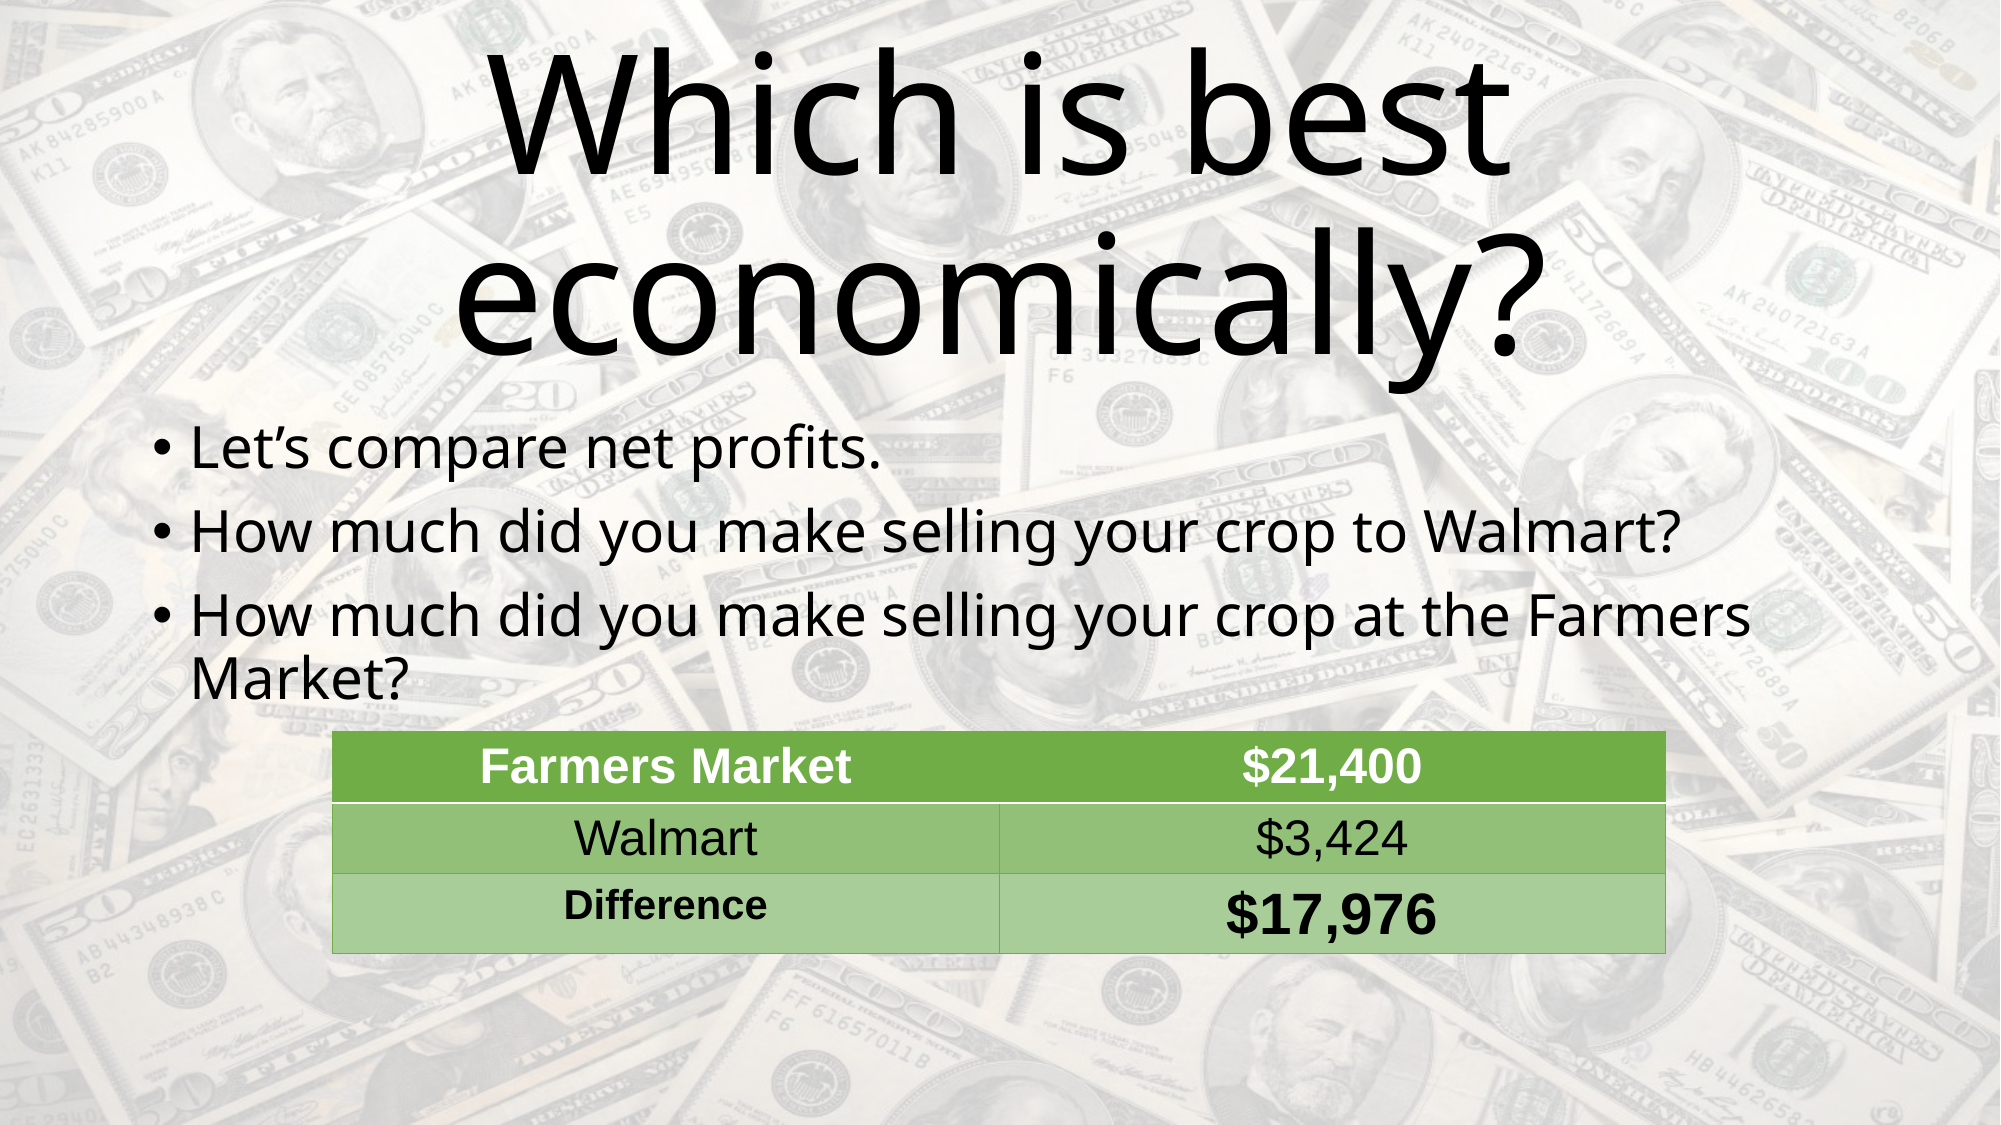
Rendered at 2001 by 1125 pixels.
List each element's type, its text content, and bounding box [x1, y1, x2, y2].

table_cell Walmart [333, 804, 999, 873]
table_cell Difference [333, 874, 999, 953]
list Let’s compare net profits. How much did you make selling your crop to Walmart? How much did you make selling your crop at the Farmers Market? [137, 411, 1863, 1125]
table_header $21,400 [1000, 732, 1665, 802]
table_cell $17,976 [1000, 874, 1665, 953]
table_cell $3,424 [1000, 804, 1665, 873]
title Which is best economically? [137, 102, 1863, 320]
table_header Farmers Market [333, 732, 999, 802]
